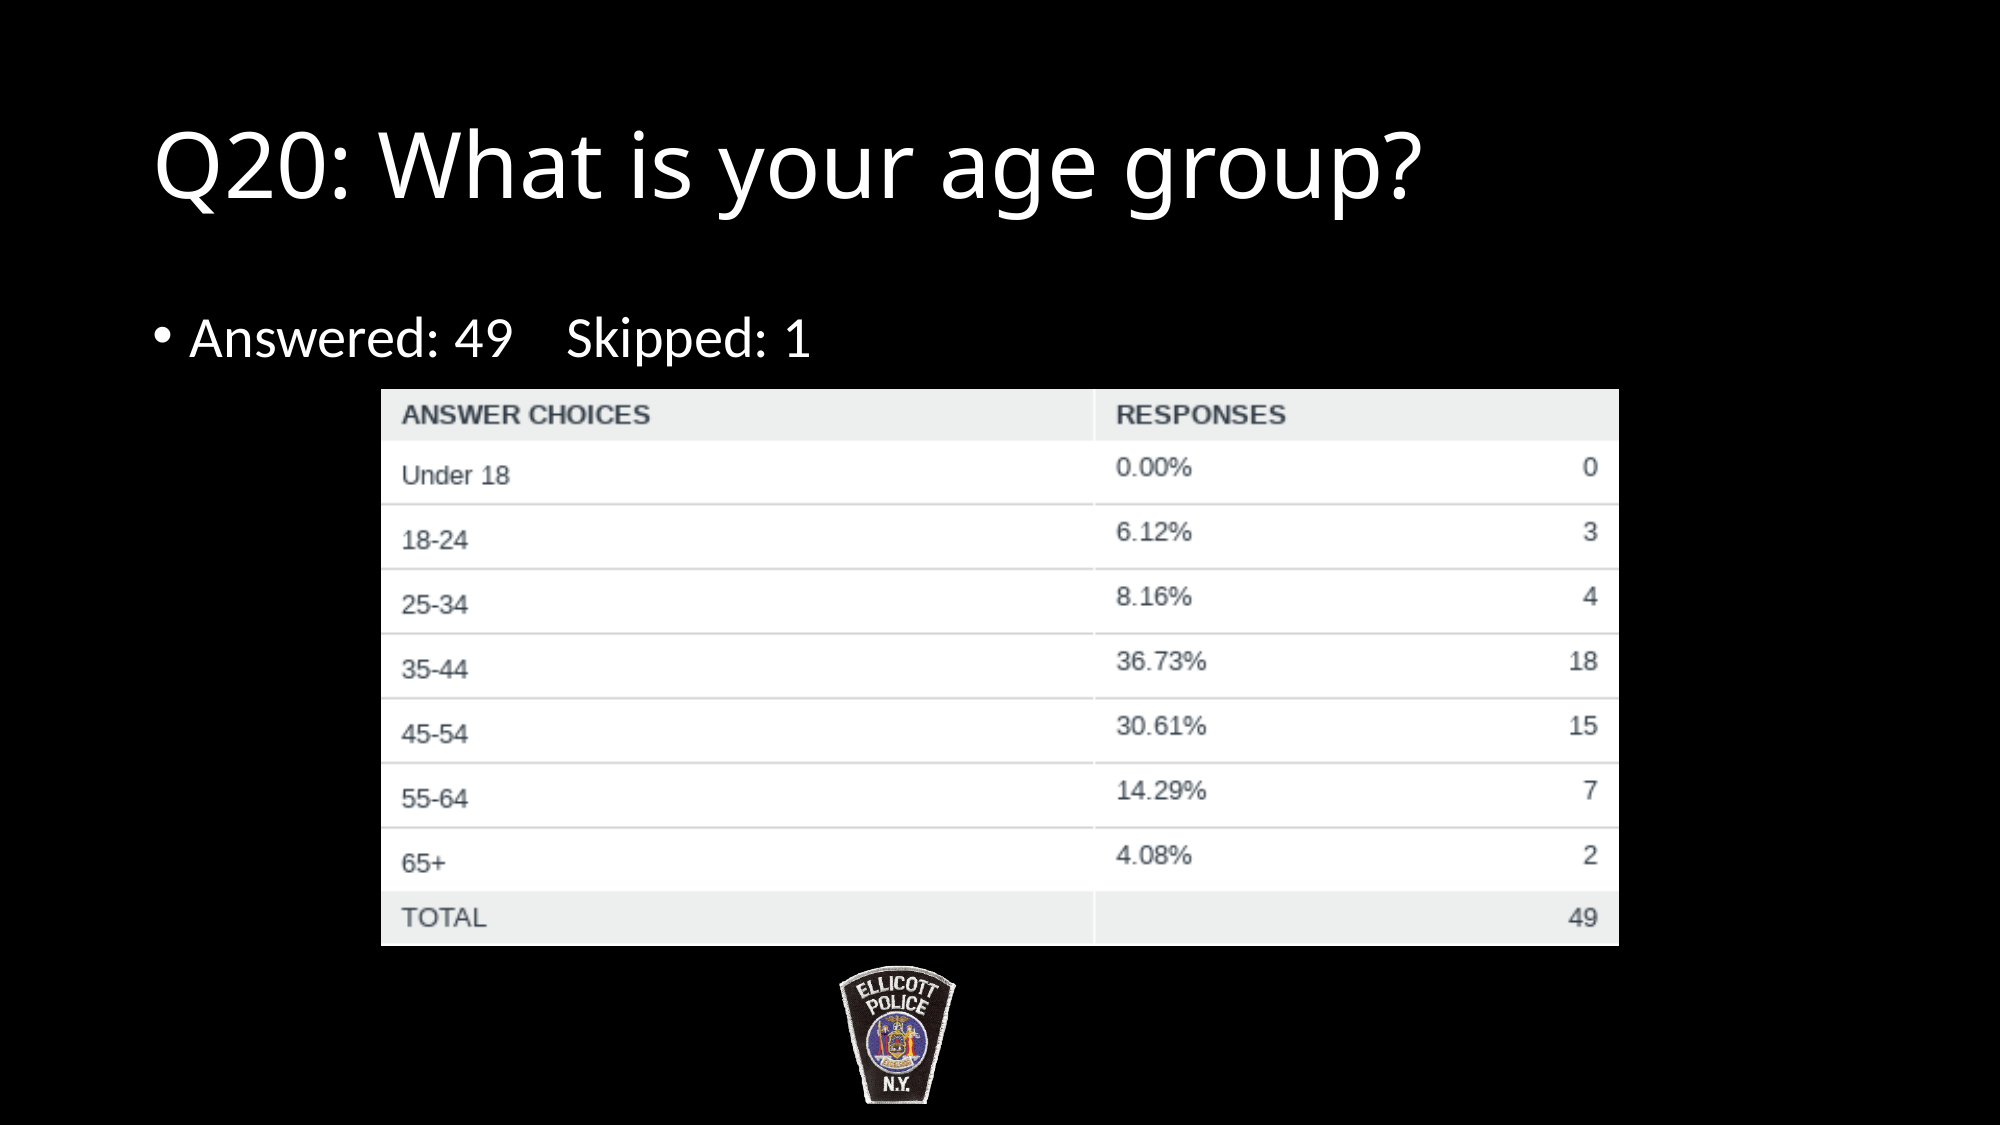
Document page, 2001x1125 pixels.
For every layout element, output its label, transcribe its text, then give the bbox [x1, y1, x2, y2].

list Answered: 49 Skipped: 1 [137, 299, 1863, 1014]
picture [381, 389, 1619, 1104]
title Q20: What is your age group? [137, 59, 1863, 278]
